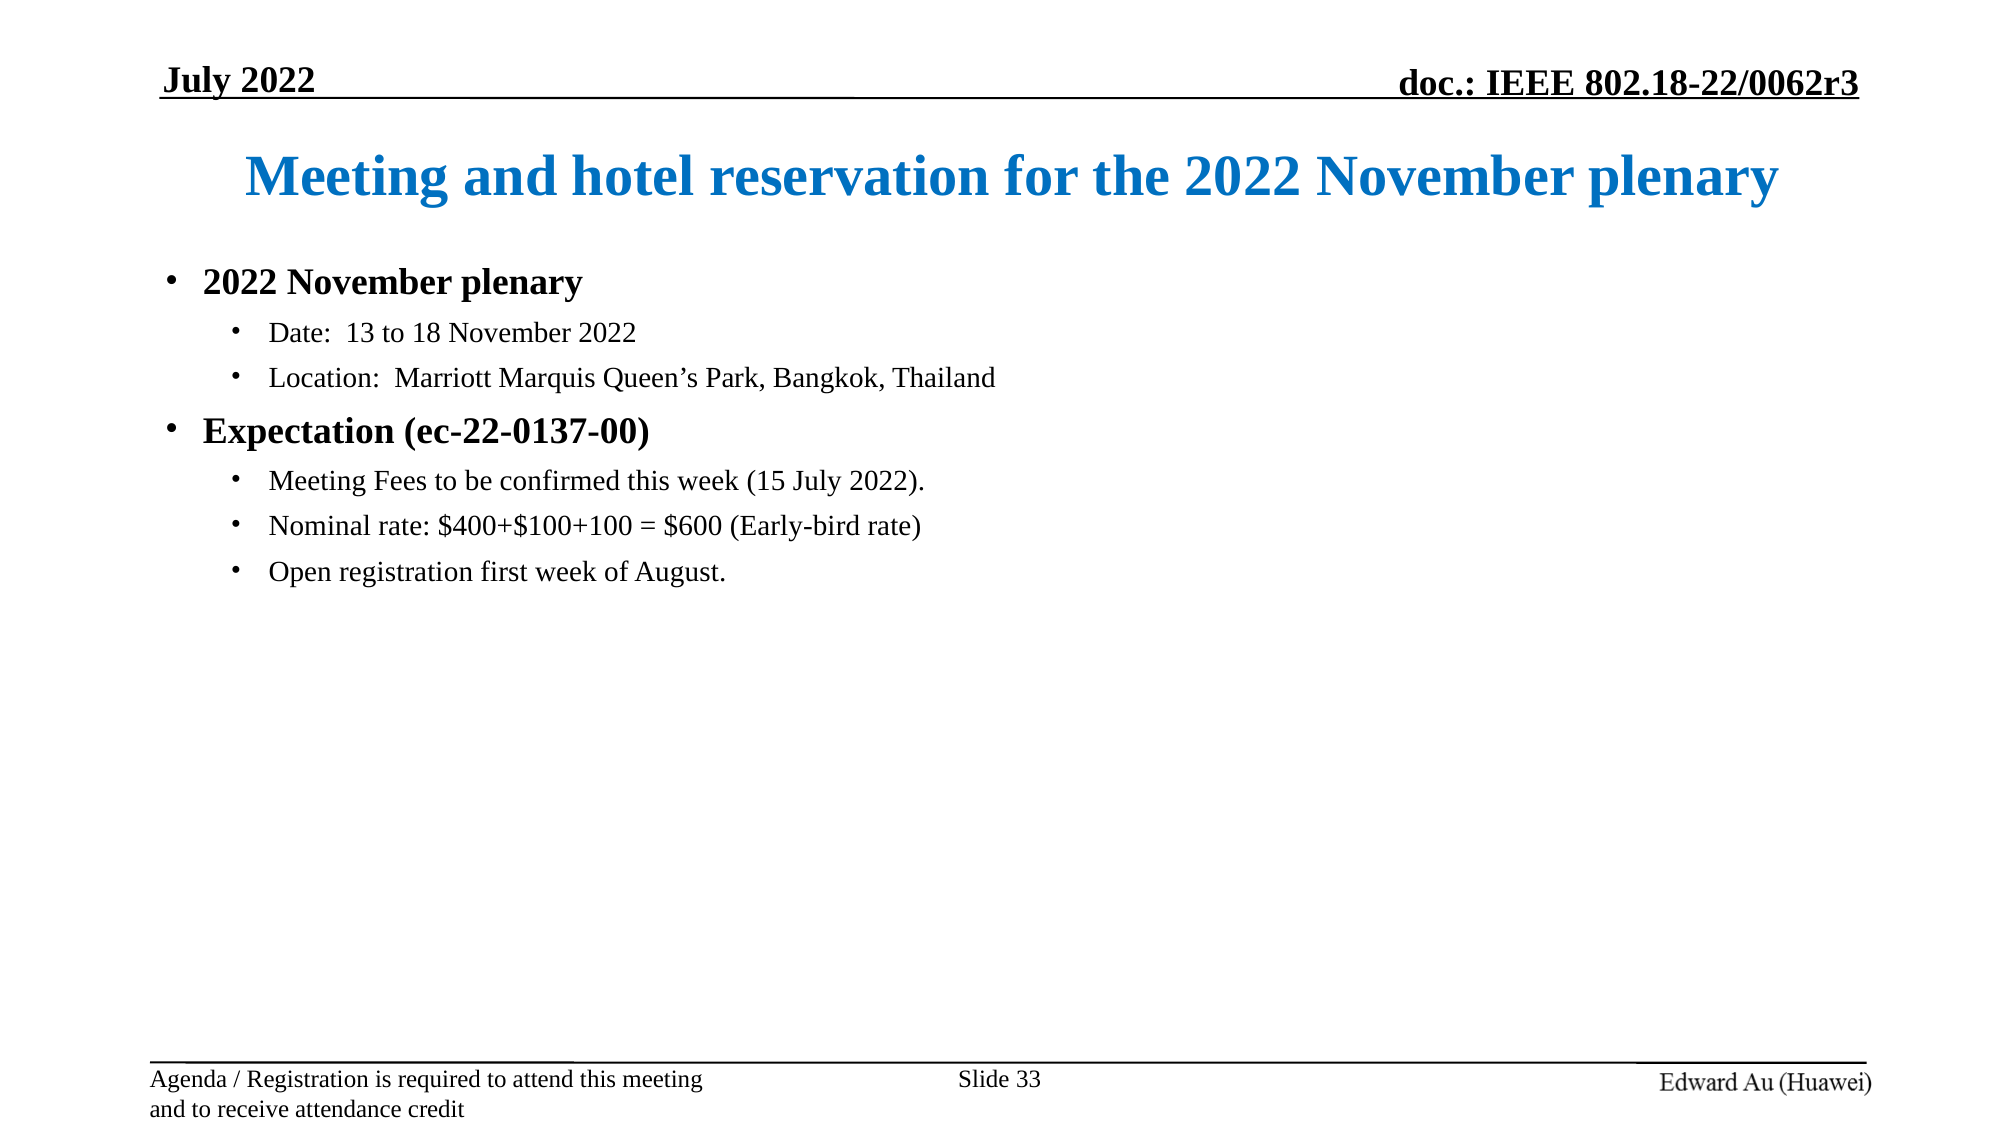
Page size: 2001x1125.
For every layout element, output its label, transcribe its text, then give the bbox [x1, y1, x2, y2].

picture [1174, 1058, 1887, 1113]
slide_number Slide 33 [933, 1061, 1067, 1123]
title Meeting and hotel reservation for the 2022 November plenary [162, 99, 1864, 246]
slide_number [162, 54, 663, 99]
list 2022 November plenary Date: 13 to 18 November 2022 Location: Marriott Marquis Queen’s Park, Bangkok, Thailand Expectation (ec-22-0137-00) Meeting Fees to be confirmed this week (15 July 2022). Nominal rate: $400+$100+100 = $600 (Early-bird rate) Open registration first week of August. [149, 249, 1844, 1013]
